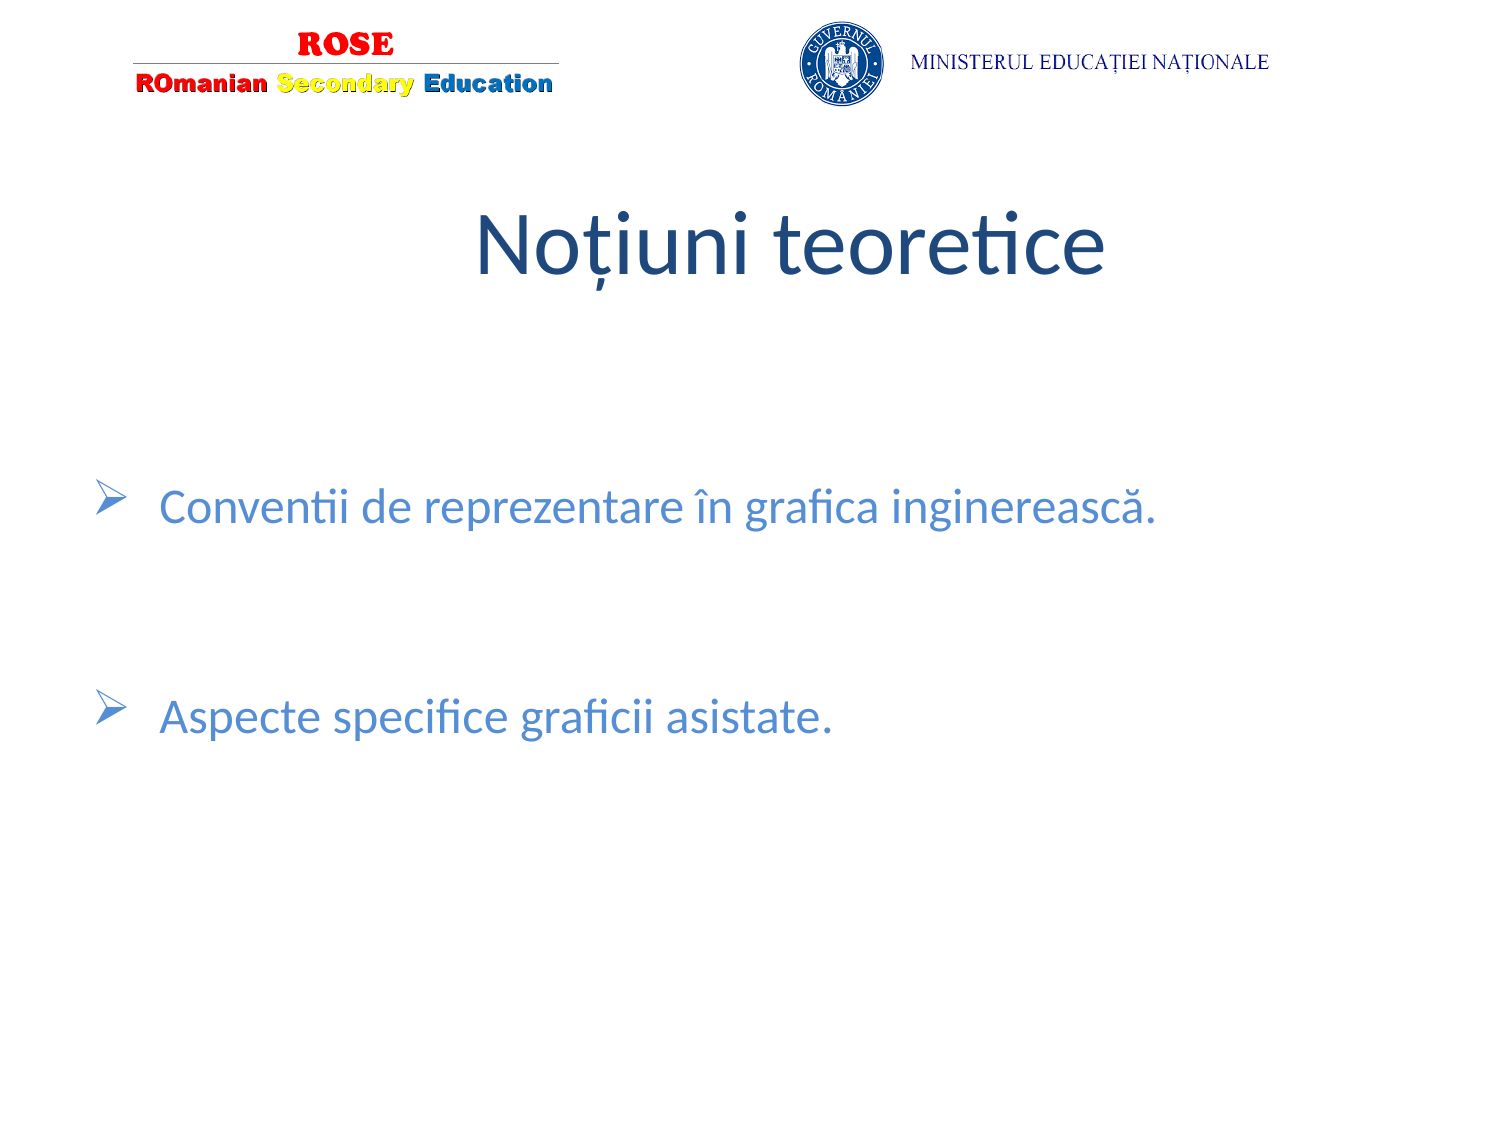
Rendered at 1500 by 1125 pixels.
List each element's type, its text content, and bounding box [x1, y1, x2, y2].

subtitle Conventii de reprezentare în grafica inginerească. Aspecte specifice graficii asistate. [76, 326, 1424, 1012]
picture [123, 27, 575, 100]
title Noțiuni teoretice [153, 116, 1429, 358]
picture [791, 14, 1273, 112]
